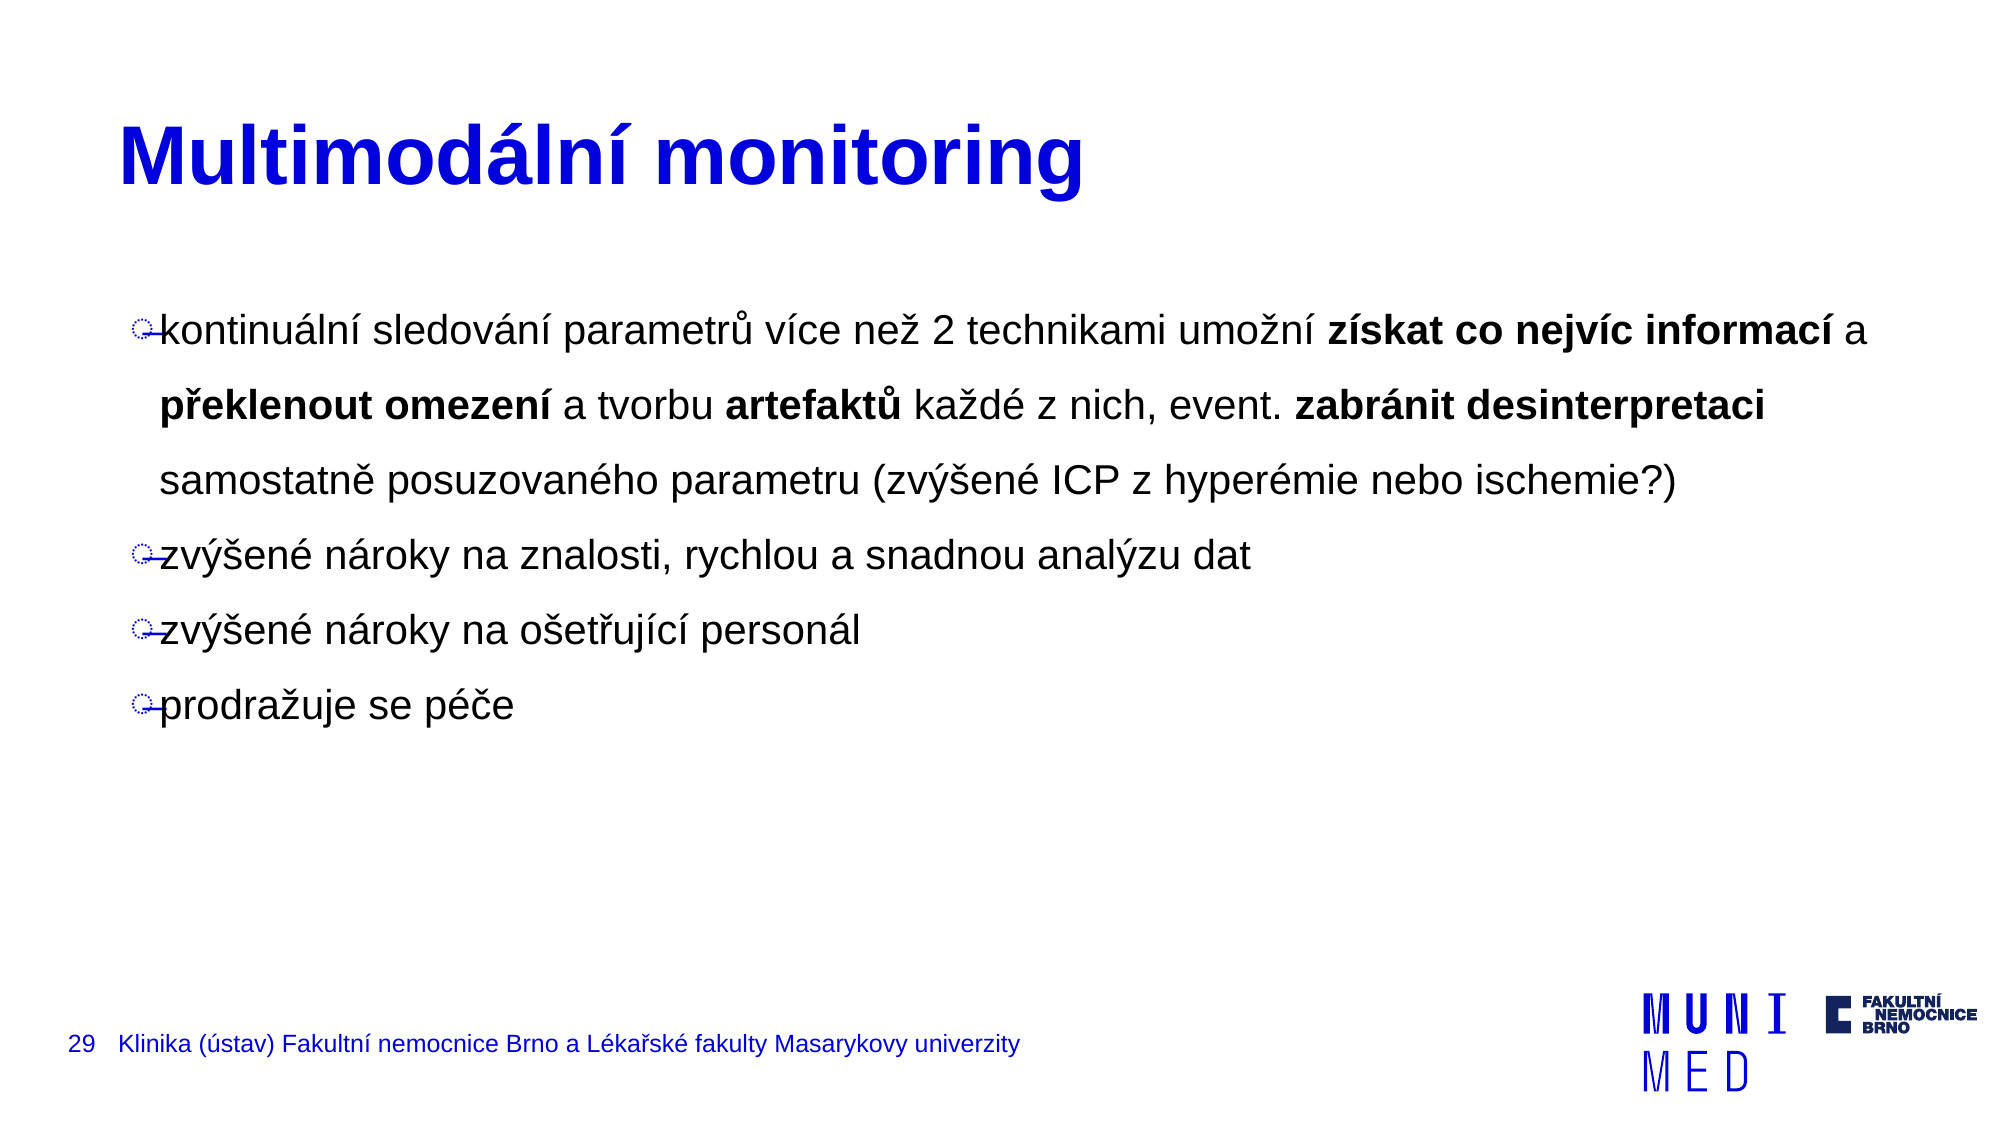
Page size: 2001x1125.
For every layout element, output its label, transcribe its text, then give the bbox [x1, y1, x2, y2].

list kontinuální sledování parametrů více než 2 technikami umožní získat co nejvíc informací a překlenout omezení a tvorbu artefaktů každé z nich, event. zabránit desinterpretaci samostatně posuzovaného parametru (zvýšené ICP z hyperémie nebo ischemie?) zvýšené nároky na znalosti, rychlou a snadnou analýzu dat zvýšené nároky na ošetřující personál prodražuje se péče [118, 277, 1883, 957]
footer Klinika (ústav) Fakultní nemocnice Brno a Lékařské fakulty Masarykovy univerzity [118, 1021, 1418, 1063]
title Multimodální monitoring [118, 118, 1883, 193]
slide_number 29 [67, 1021, 110, 1063]
